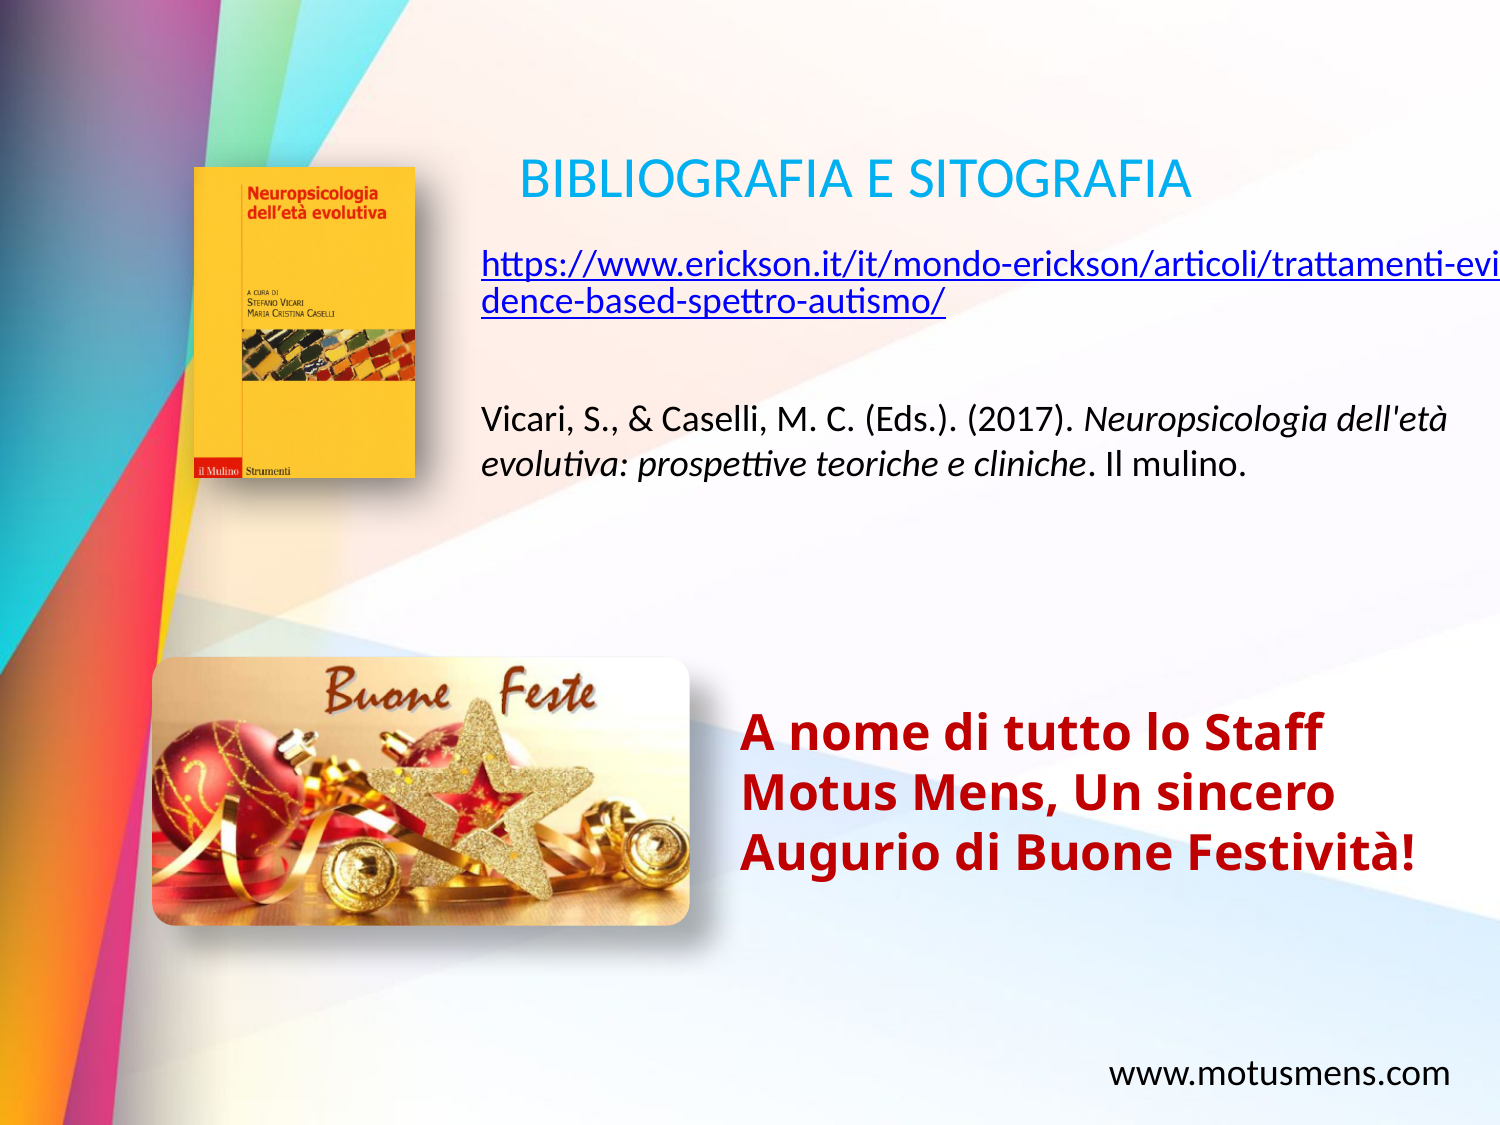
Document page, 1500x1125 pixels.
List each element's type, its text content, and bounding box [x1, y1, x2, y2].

text_box BIBLIOGRAFIA E SITOGRAFIA [505, 131, 1208, 217]
picture [0, 0, 1500, 1125]
text_box A nome di tutto lo Staff Motus Mens, Un sincero Augurio di Buone Festività! [726, 692, 1469, 888]
text_box www.motusmens.com [1094, 1040, 1467, 1100]
text_box Vicari, S., & Caselli, M. C. (Eds.). (2017). Neuropsicologia dell'età evolutiva: prospettive teoriche e cliniche. Il mulino. [466, 387, 1483, 492]
text_box https://www.erickson.it/it/mondo-erickson/articoli/trattamenti-evidence-based-spettro-autismo/ [466, 231, 1500, 337]
